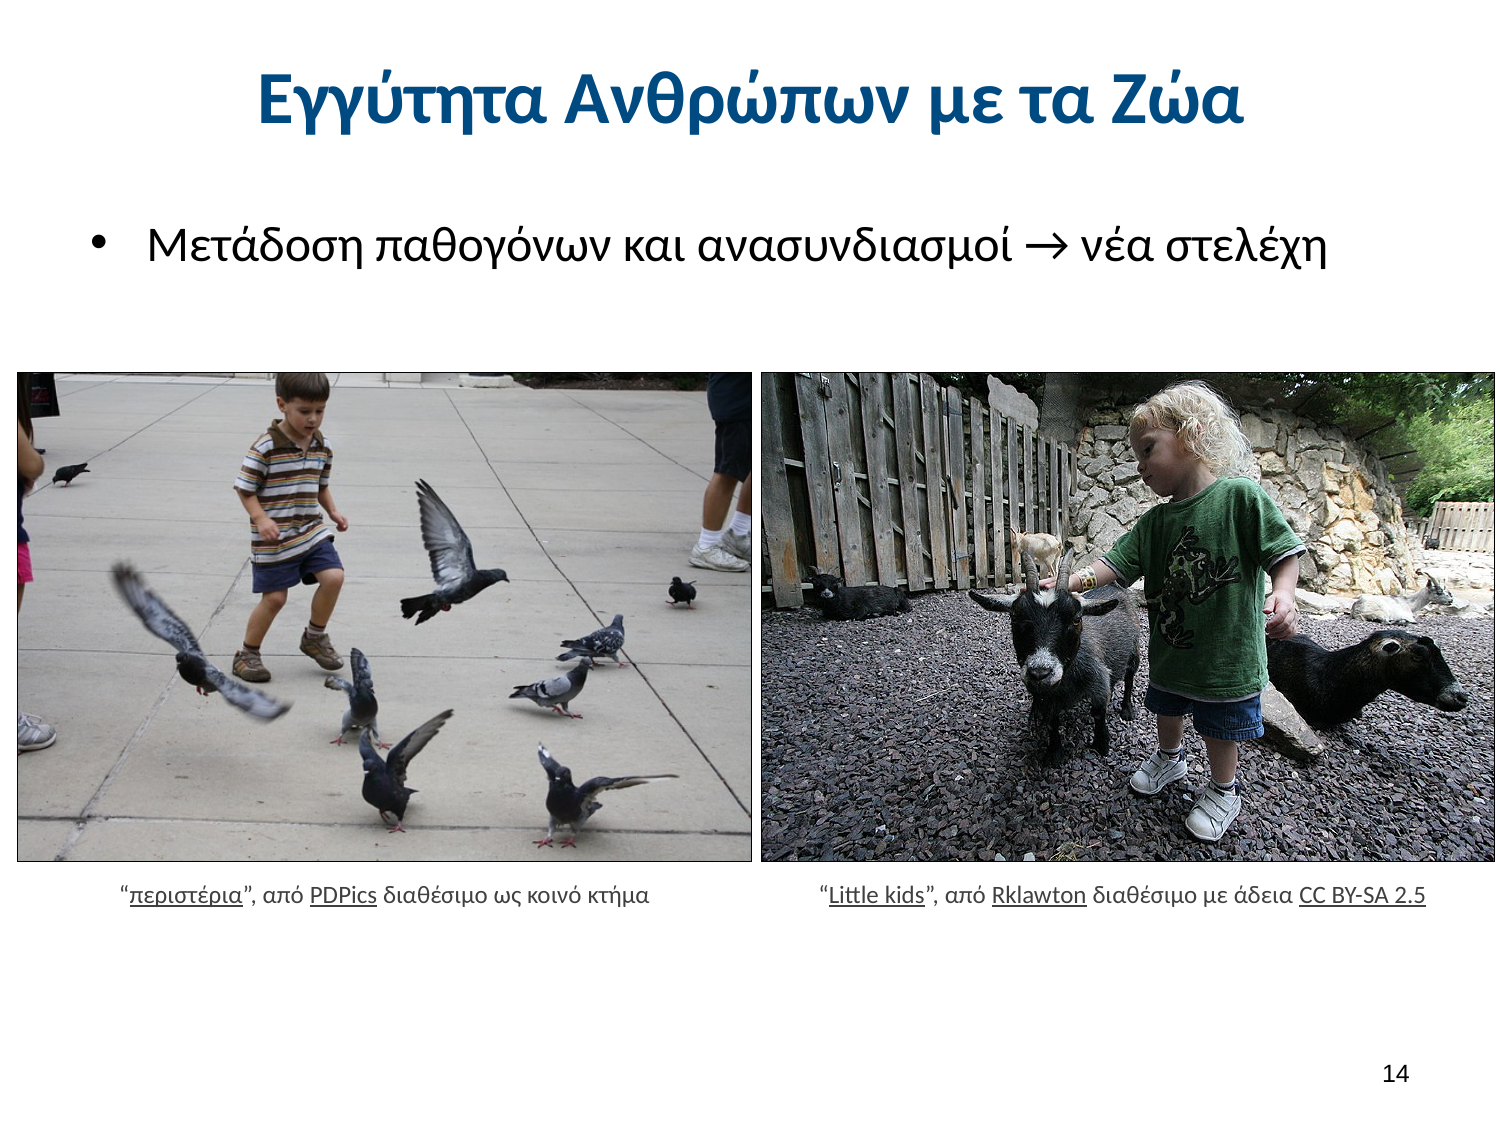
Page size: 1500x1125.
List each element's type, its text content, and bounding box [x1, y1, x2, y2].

picture [17, 372, 752, 862]
picture [761, 372, 1496, 862]
text_box “περιστέρια”, από PDPics διαθέσιμο ως κοινό κτήμα [17, 871, 752, 917]
text_box “Little kids”, από Rklawton διαθέσιμο με άδεια CC BY-SA 2.5 [803, 871, 1454, 917]
title Εγγύτητα Ανθρώπων με τα Ζώα [76, 19, 1427, 169]
slide_number 13 [1074, 1042, 1425, 1103]
list Μετάδοση παθογόνων και ανασυνδιασμοί → νέα στελέχη [75, 196, 1425, 327]
